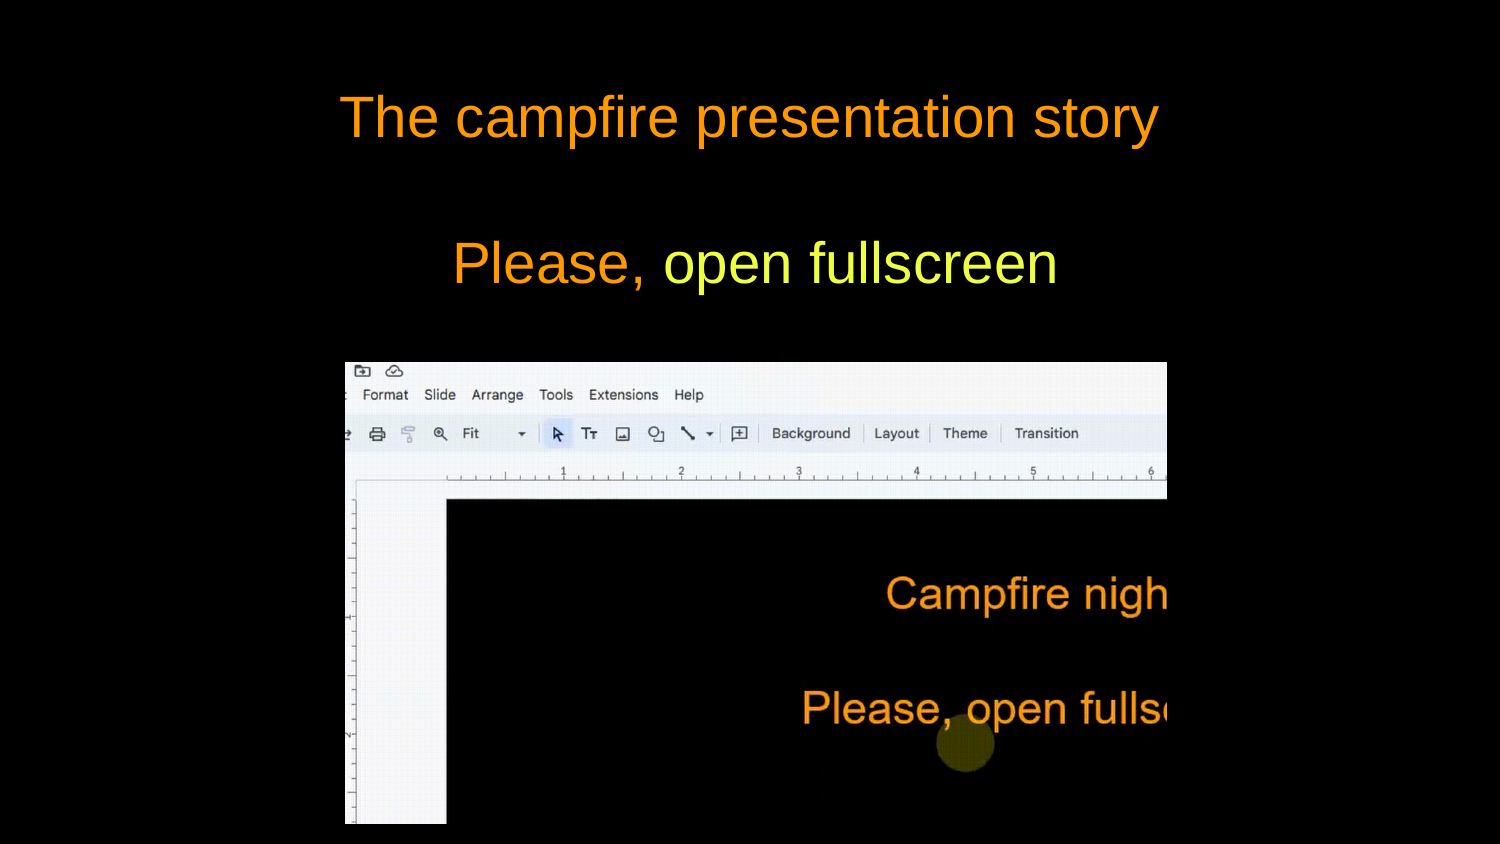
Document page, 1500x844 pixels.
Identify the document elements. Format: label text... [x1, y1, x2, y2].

subtitle The campfire presentation story [51, 69, 1449, 200]
picture [345, 361, 1167, 825]
subtitle Please, open fullscreen [57, 215, 1455, 346]
